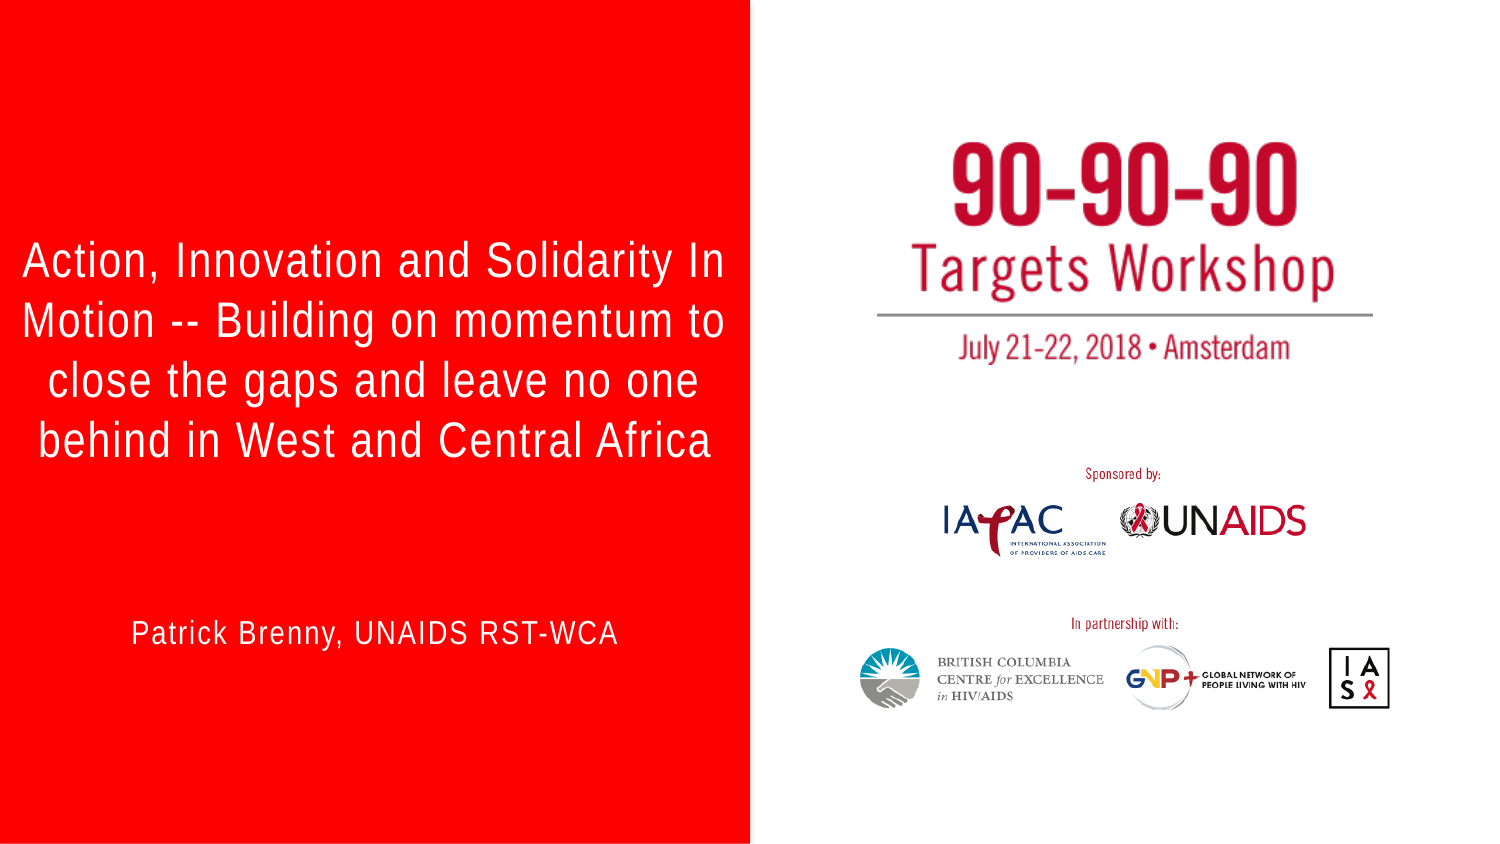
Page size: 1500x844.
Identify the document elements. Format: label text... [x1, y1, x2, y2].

text_box [0, 0, 751, 844]
picture [860, 464, 1390, 710]
picture [877, 141, 1373, 365]
text_box Action, Innovation and Solidarity In Motion -- Building on momentum to close the gaps and leave no one behind in West and Central Africa [0, 219, 750, 475]
text_box Patrick Brenny, UNAIDS RST-WCA [0, 604, 750, 659]
